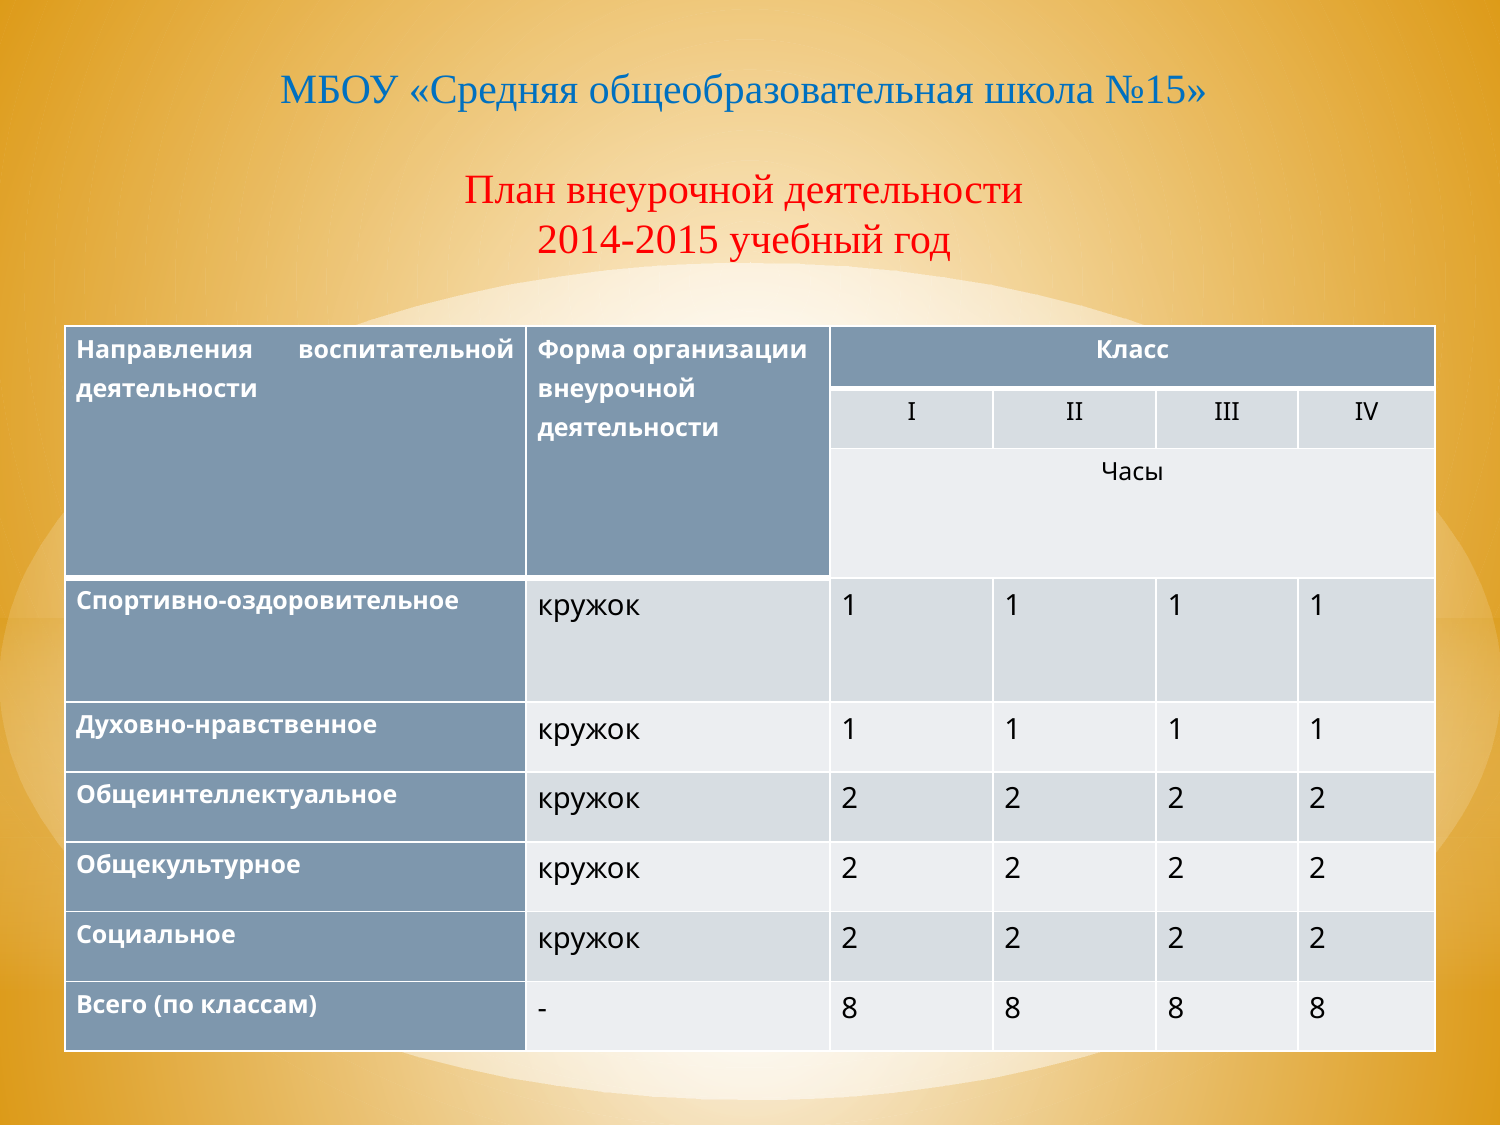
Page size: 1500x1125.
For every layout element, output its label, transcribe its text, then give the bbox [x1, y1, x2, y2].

table_cell IV [1299, 391, 1434, 448]
table_cell 2 [994, 843, 1155, 911]
table_header Форма организации внеурочной деятельности [527, 327, 829, 575]
list МБОУ «Средняя общеобразовательная школа №15» План внеурочной деятельности 2014-2015 учебный год [64, 54, 1424, 325]
table_cell 8 [831, 982, 992, 1050]
table_cell 1 [1157, 703, 1297, 771]
table_header Направления воспитательной деятельности [66, 327, 525, 575]
table_cell кружок [527, 703, 829, 771]
table_cell 1 [831, 703, 992, 771]
table_cell Часы [831, 449, 1434, 577]
table_cell 8 [1299, 982, 1434, 1050]
table_cell кружок [527, 773, 829, 841]
table_cell 2 [1157, 773, 1297, 841]
table_cell Общекультурное [66, 843, 525, 911]
table_cell 2 [1299, 843, 1434, 911]
table_cell Духовно-нравственное [66, 703, 525, 771]
table_cell кружок [527, 843, 829, 911]
table_cell 8 [994, 982, 1155, 1050]
table_cell 2 [1299, 912, 1434, 981]
table_cell Общеинтеллектуальное [66, 773, 525, 841]
table_cell 1 [1157, 579, 1297, 701]
table_cell Спортивно-оздоровительное [66, 581, 525, 701]
table_cell II [994, 391, 1155, 448]
table_cell 2 [831, 843, 992, 911]
table_cell кружок [527, 581, 829, 701]
table_cell 2 [831, 773, 992, 841]
table_cell 1 [1299, 579, 1434, 701]
table_cell 1 [831, 579, 992, 701]
table_cell 8 [1157, 982, 1297, 1050]
table_cell 2 [1157, 843, 1297, 911]
table_cell кружок [527, 912, 829, 981]
table_cell 2 [994, 912, 1155, 981]
table_cell Всего (по классам) [66, 982, 525, 1050]
table_cell III [1157, 391, 1297, 448]
table_cell - [527, 982, 829, 1050]
table_cell 2 [994, 773, 1155, 841]
table_cell I [831, 391, 992, 448]
table_cell 1 [1299, 703, 1434, 771]
table_cell 2 [1299, 773, 1434, 841]
table_cell 2 [831, 912, 992, 981]
table_cell 1 [994, 703, 1155, 771]
table_cell Социальное [66, 912, 525, 981]
table_header Класс [831, 327, 1434, 386]
table_cell 1 [994, 579, 1155, 701]
table_cell 2 [1157, 912, 1297, 981]
